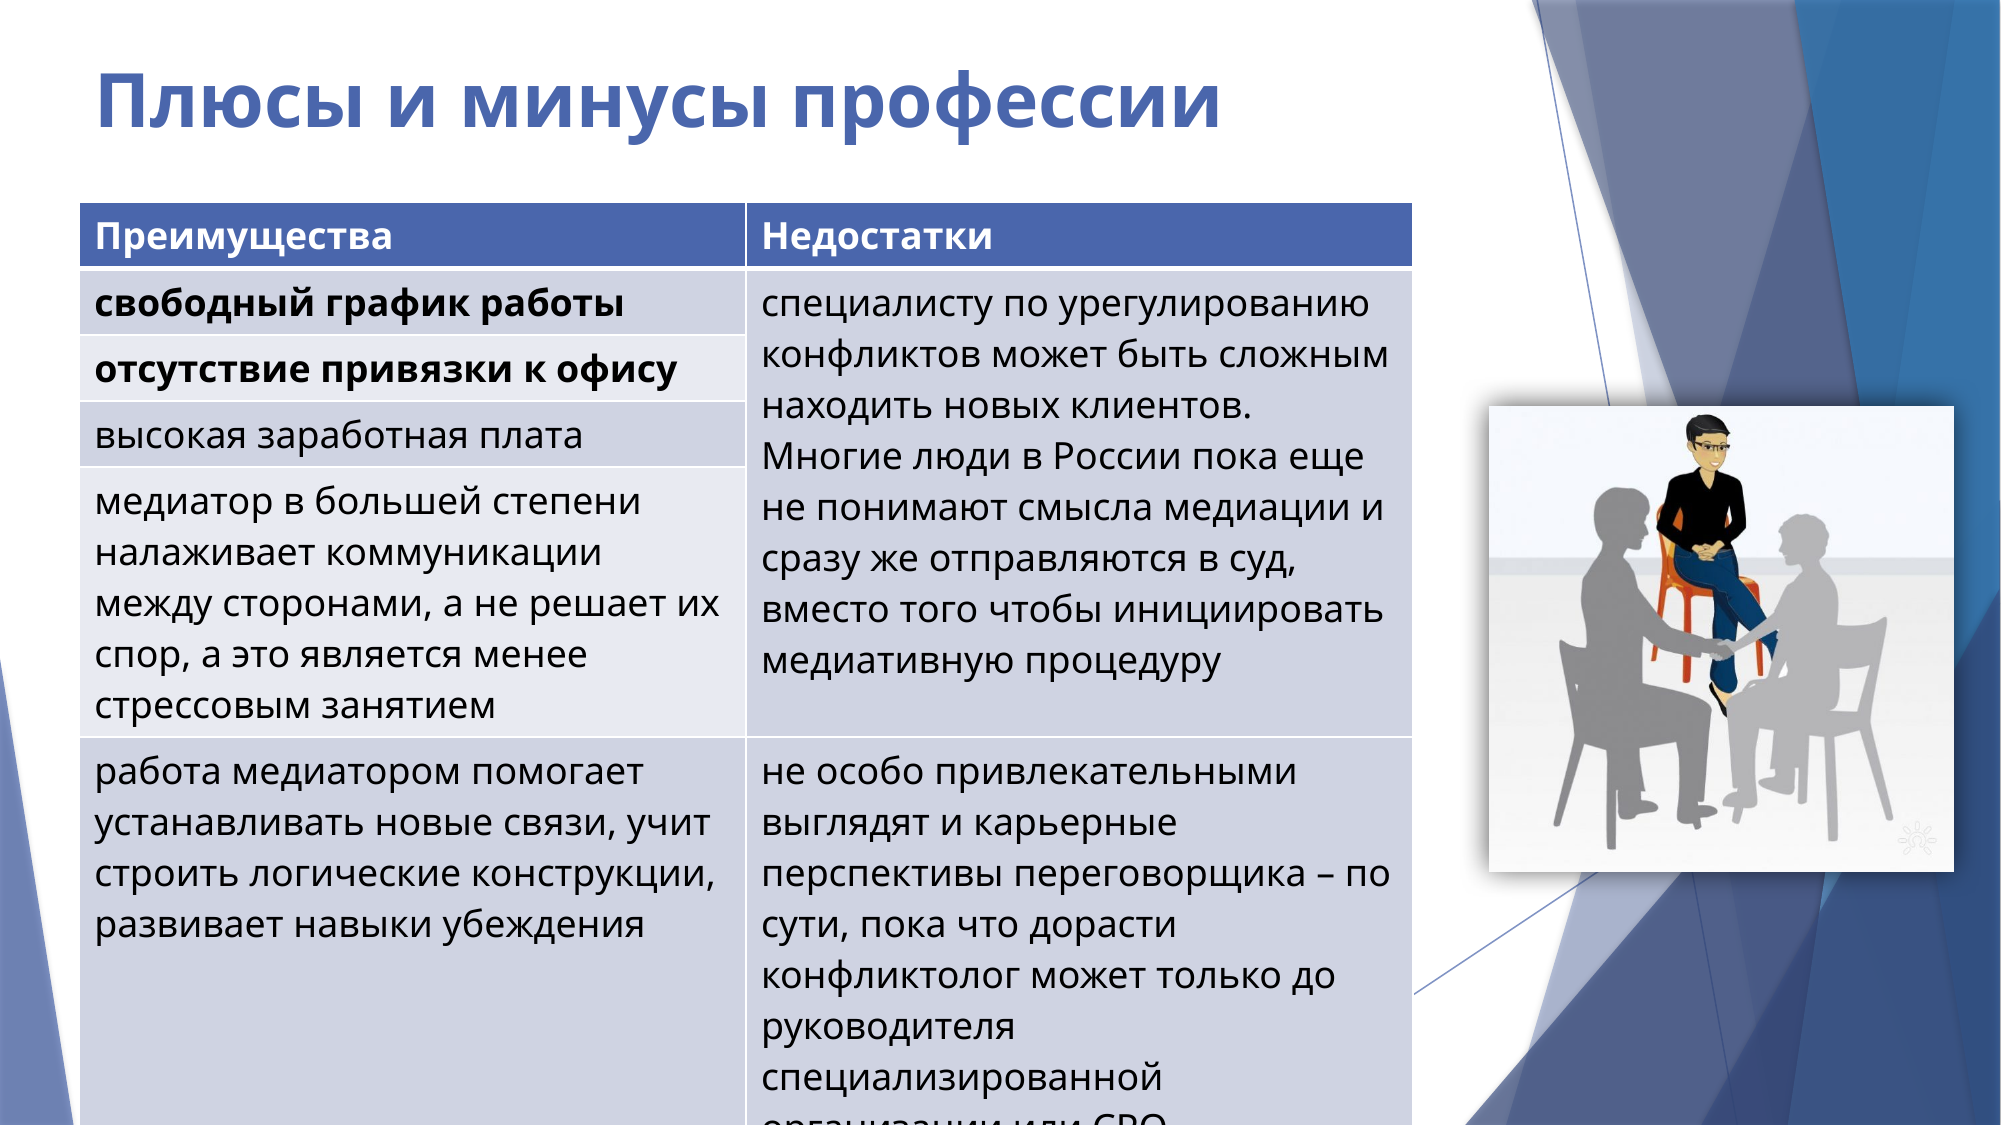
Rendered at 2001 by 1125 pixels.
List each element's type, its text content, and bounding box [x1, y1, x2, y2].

table_cell специалисту по урегулированию конфликтов может быть сложным находить новых клиентов. Многие люди в России пока еще не понимают смысла медиации и сразу же отправляются в суд, вместо того чтобы инициировать медиативную процедуру [747, 271, 1412, 736]
table_cell высокая заработная плата [80, 402, 745, 466]
table_cell медиатор в большей степени налаживает коммуникации между сторонами, а не решает их спор, а это является менее стрессовым занятием [80, 468, 745, 736]
table_cell не особо привлекательными выглядят и карьерные перспективы переговорщика – по сути, пока что дорасти конфликтолог может только до руководителя специализированной организации или СРО медиаторов [747, 738, 1412, 1125]
table_cell свободный график работы [80, 271, 745, 334]
picture [1489, 405, 1954, 872]
title Плюсы и минусы профессии [79, 45, 1490, 262]
table_cell работа медиатором помогает устанавливать новые связи, учит строить логические конструкции, развивает навыки убеждения [80, 738, 745, 1125]
table_cell отсутствие привязки к офису [80, 336, 745, 400]
table_header Недостатки [747, 203, 1412, 266]
table_header Преимущества [80, 203, 745, 266]
